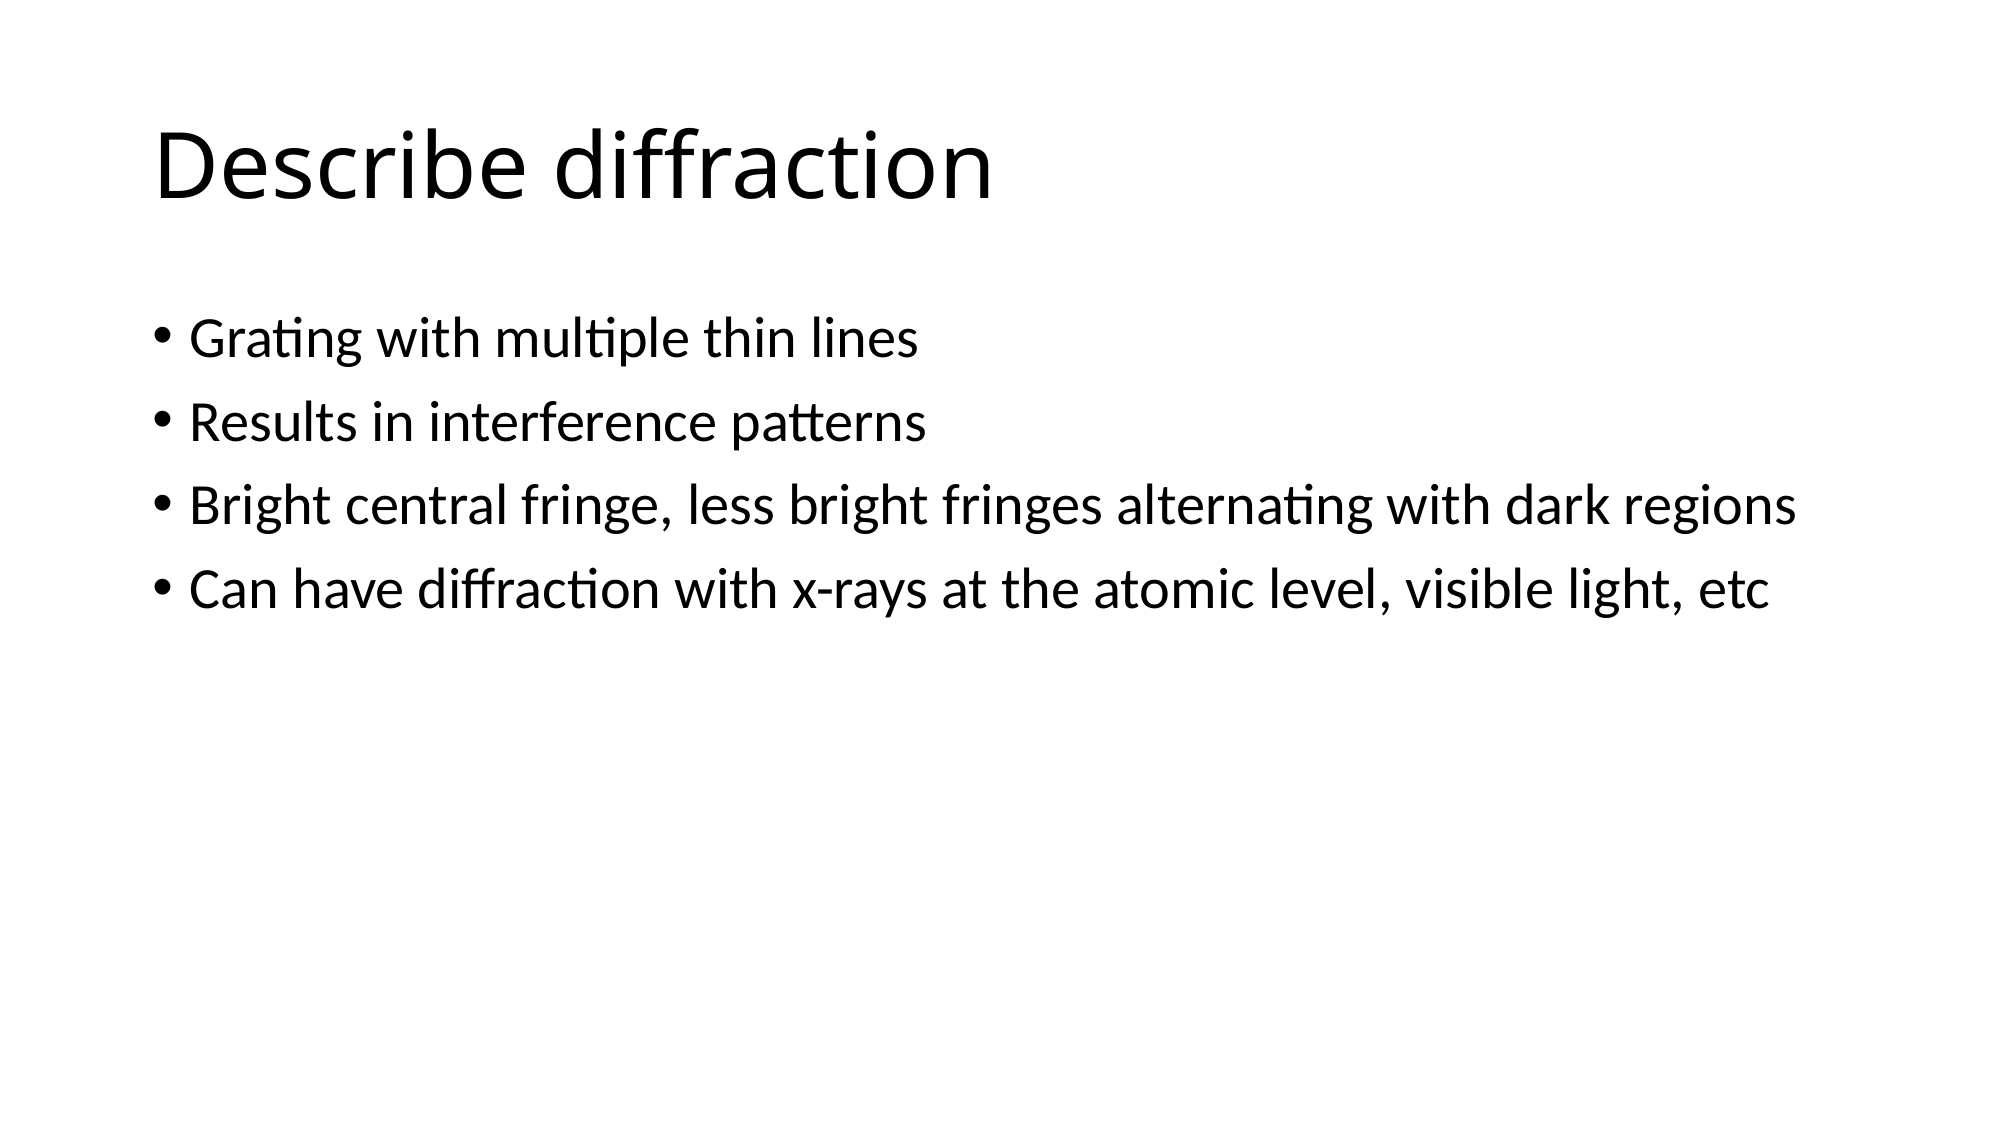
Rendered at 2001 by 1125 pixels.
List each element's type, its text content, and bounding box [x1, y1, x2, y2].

list Grating with multiple thin lines Results in interference patterns Bright central fringe, less bright fringes alternating with dark regions Can have diffraction with x-rays at the atomic level, visible light, etc [137, 299, 1863, 1014]
title Describe diffraction [137, 59, 1863, 278]
